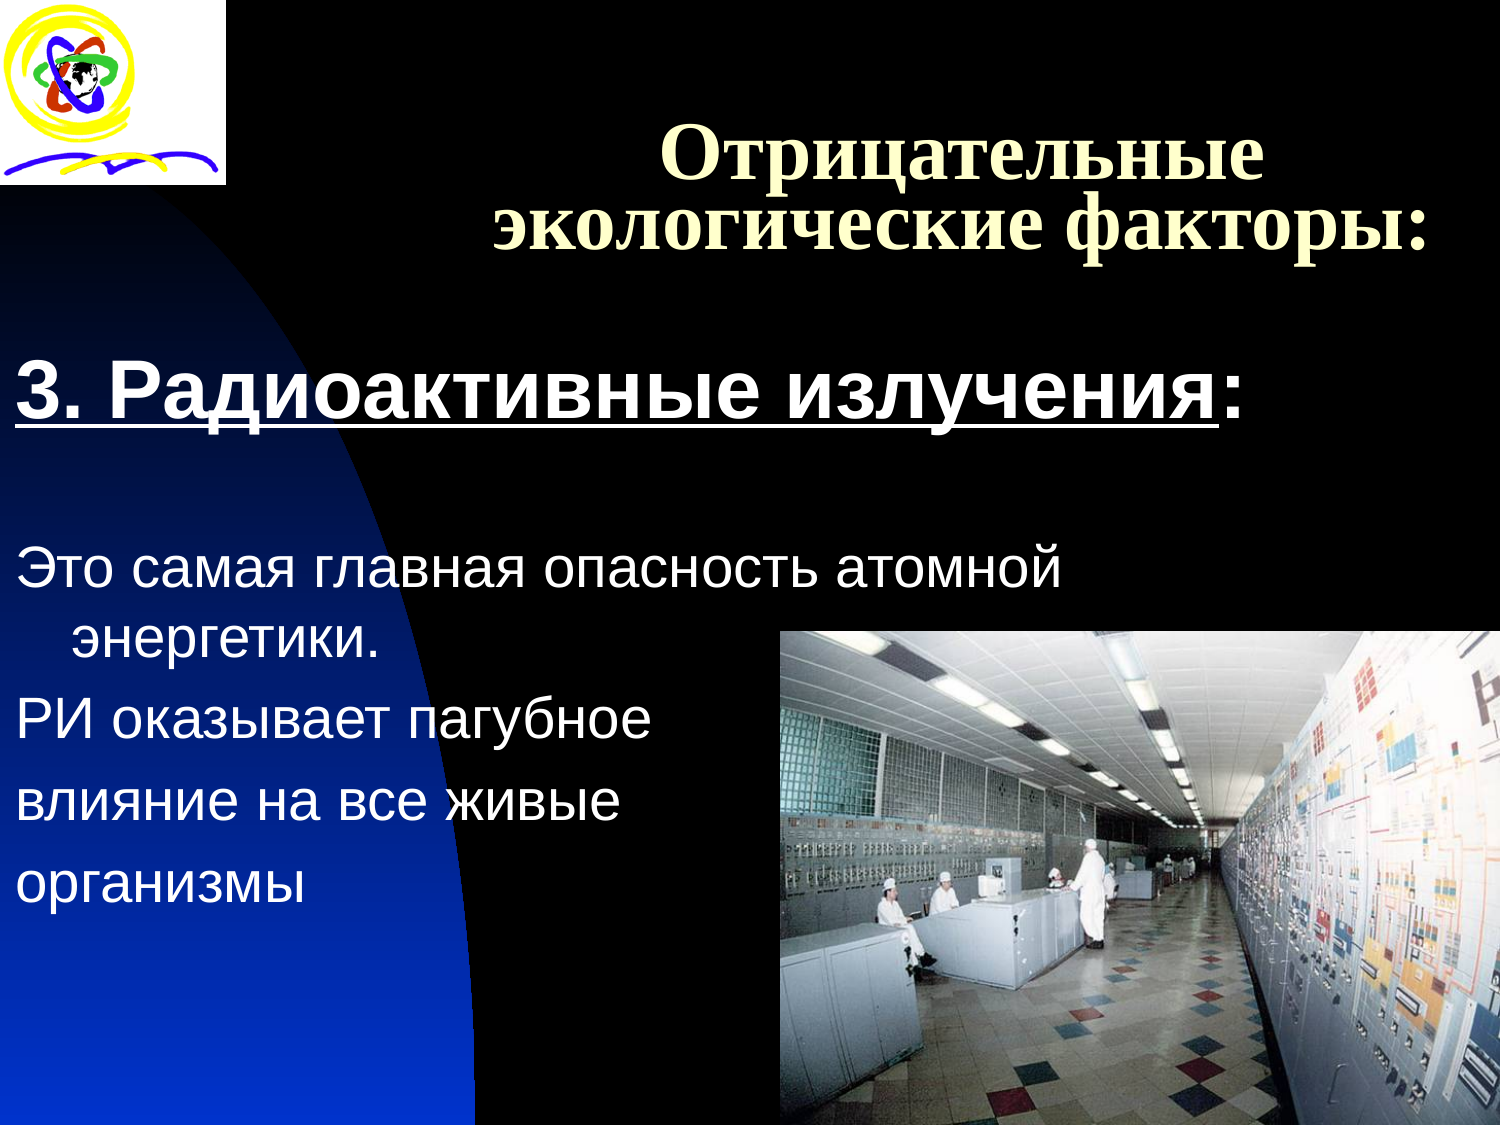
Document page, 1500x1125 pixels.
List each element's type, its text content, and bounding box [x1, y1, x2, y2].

title Отрицательные экологические факторы: [462, 99, 1463, 288]
picture [0, 0, 226, 185]
picture [779, 631, 1500, 1125]
list 3. Радиоактивные излучения: Это самая главная опасность атомной энергетики. РИ оказывает пагубное влияние на все живые организмы [0, 328, 1313, 926]
